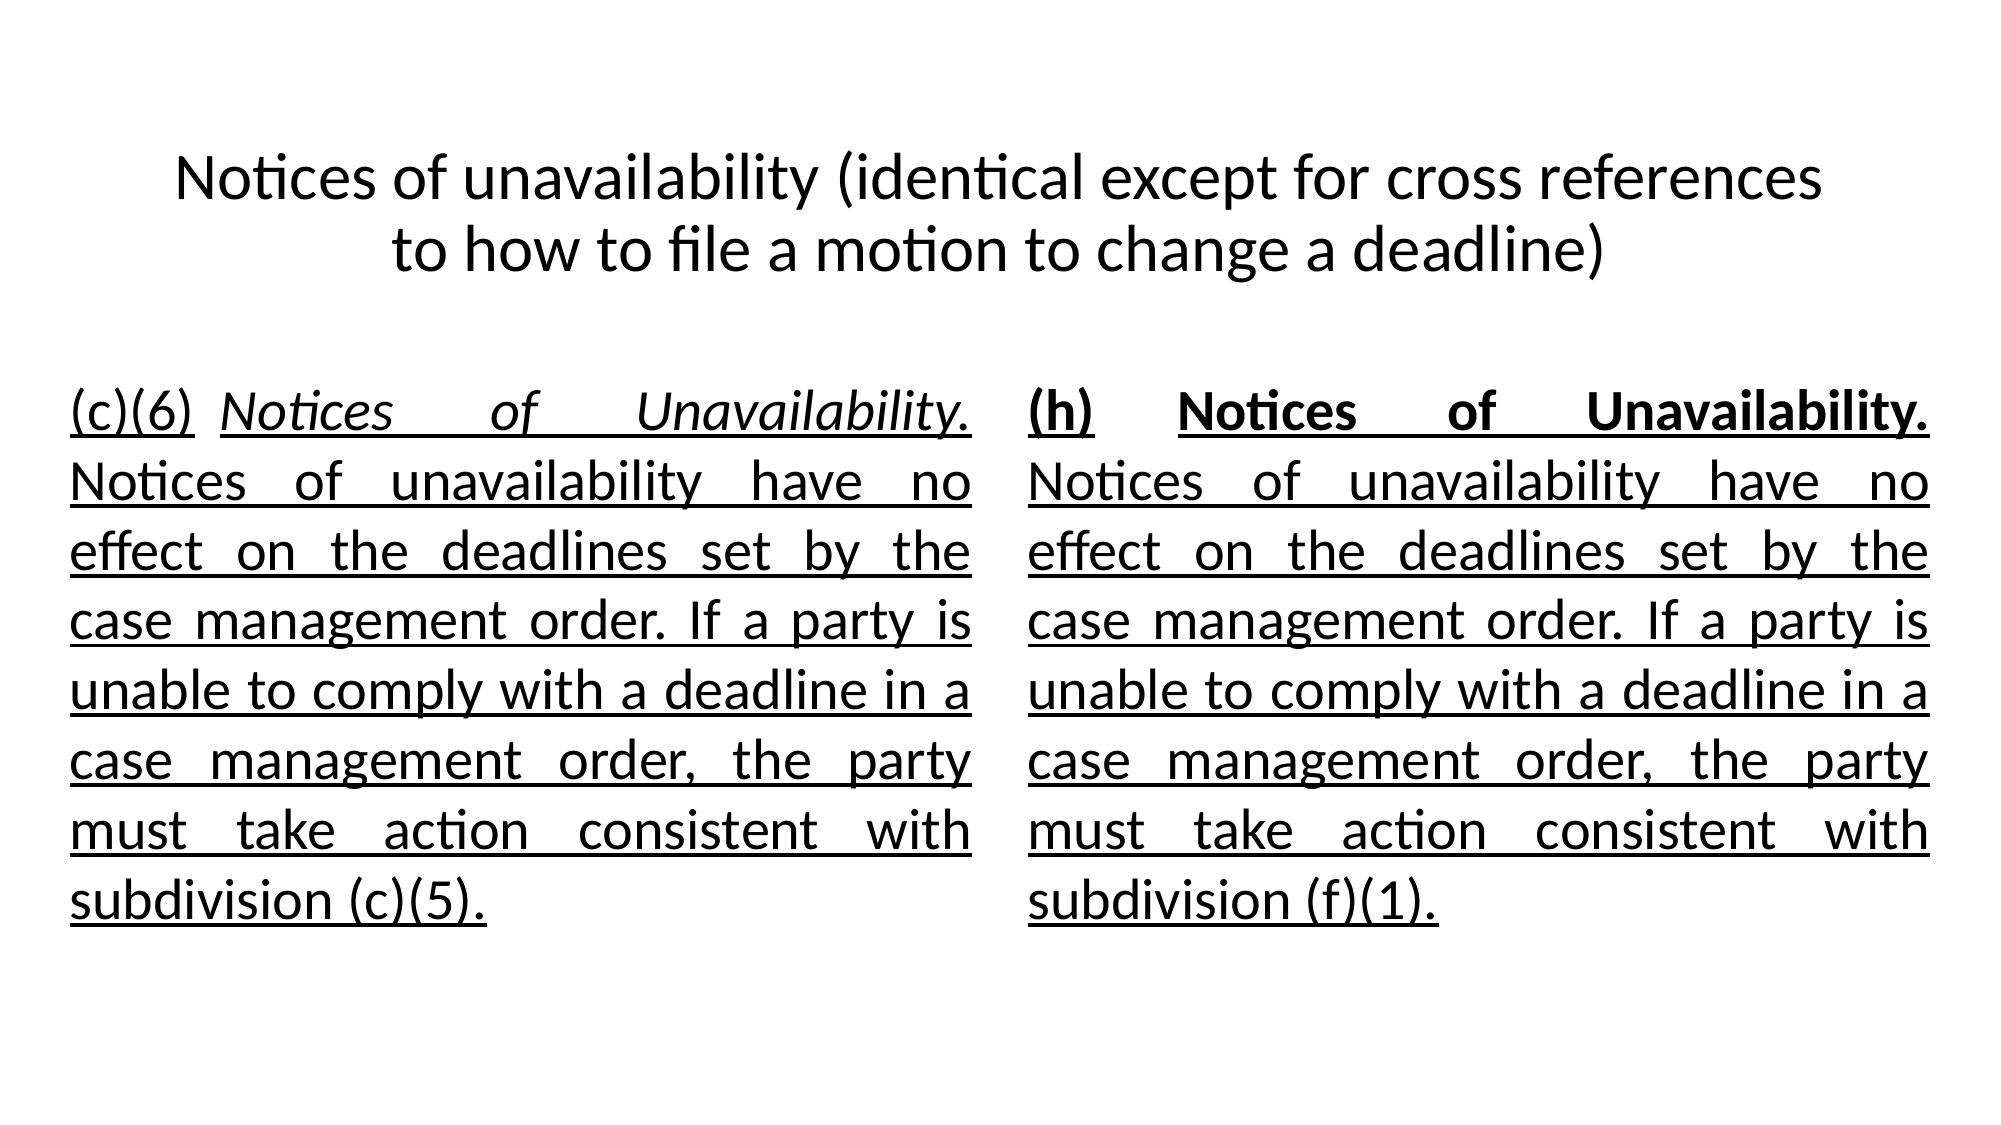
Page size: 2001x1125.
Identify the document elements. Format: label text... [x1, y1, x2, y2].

title Notices of unavailability (identical except for cross references to how to file a motion to change a deadline) [137, 105, 1863, 323]
list (h) Notices of Unavailability. Notices of unavailability have no effect on the deadlines set by the case management order. If a party is unable to comply with a deadline in a case management order, the party must take action consistent with subdivision (f)(1). [1012, 364, 1946, 1066]
list (c)(6) Notices of Unavailability. Notices of unavailability have no effect on the deadlines set by the case management order. If a party is unable to comply with a deadline in a case management order, the party must take action consistent with subdivision (c)(5). [54, 364, 988, 1067]
